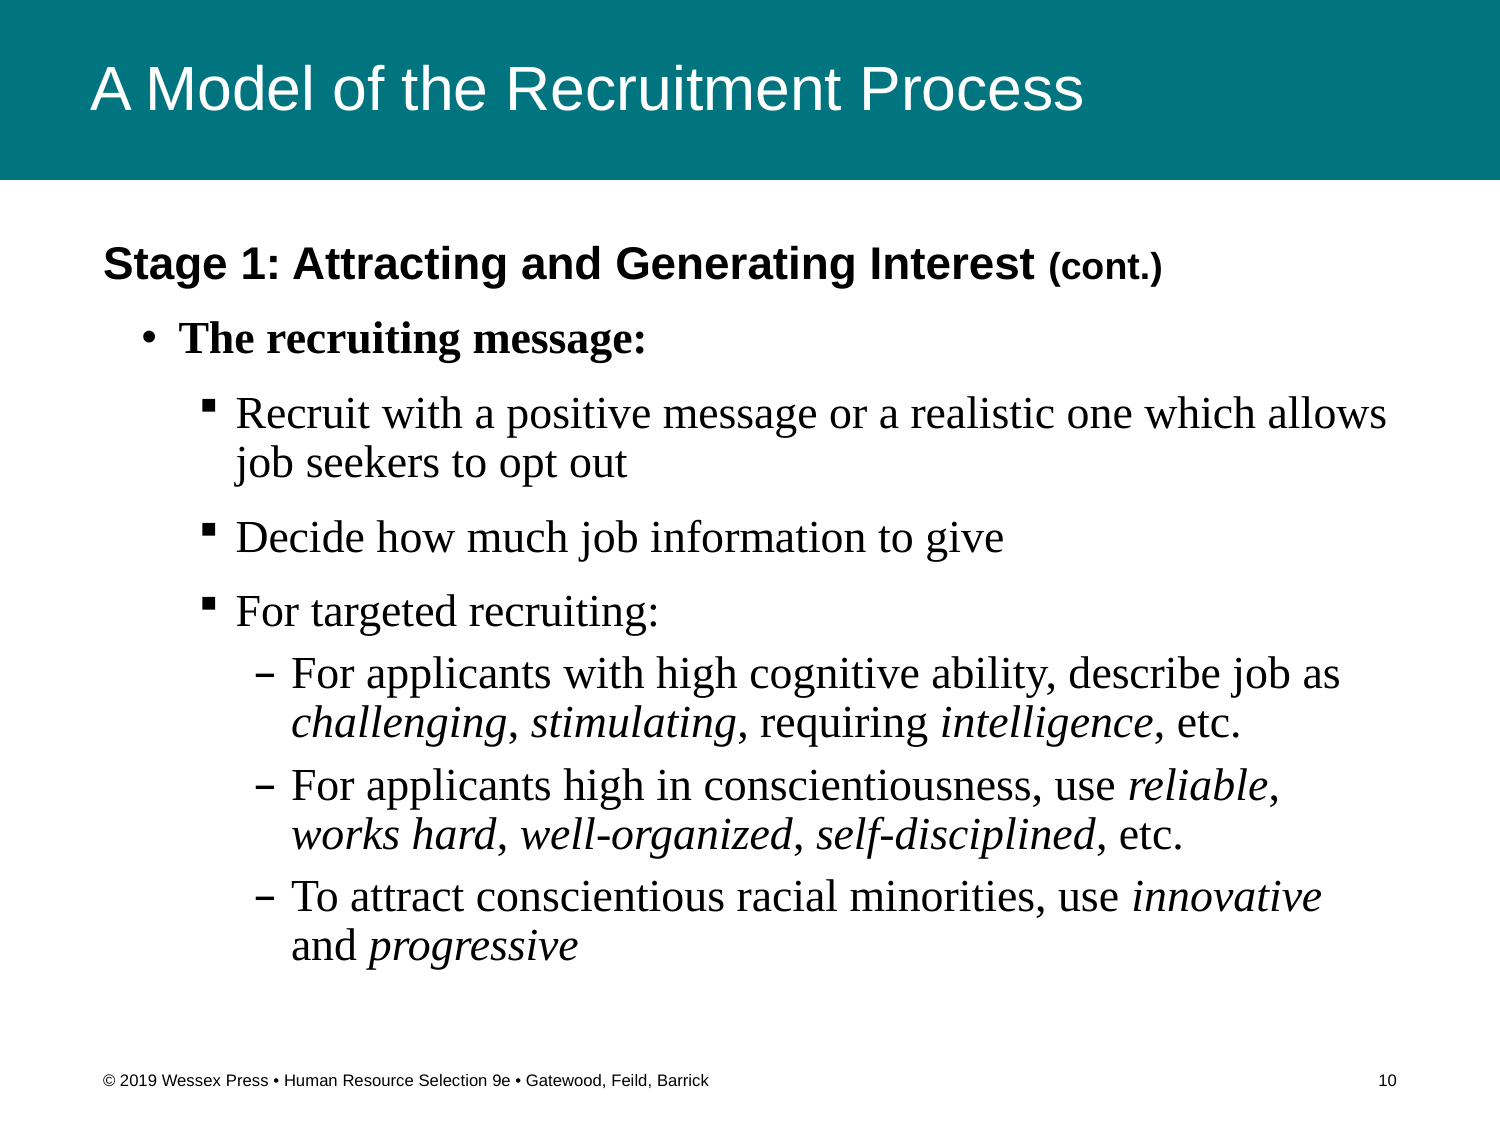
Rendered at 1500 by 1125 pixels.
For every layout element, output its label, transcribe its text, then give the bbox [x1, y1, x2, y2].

slide_number © 2019 Wessex Press • Human Resource Selection 9e • Gatewood, Feild, Barrick [103, 1052, 750, 1090]
slide_number 10 [1059, 1052, 1397, 1090]
list Stage 1: Attracting and Generating Interest (cont.) The recruiting message: Recruit with a positive message or a realistic one which allows job seekers to opt out Decide how much job information to give For targeted recruiting: For applicants with high cognitive ability, describe job as challenging, stimulating, requiring intelligence, etc. For applicants high in conscientiousness, use reliable, works hard, well-organized, self-disciplined, etc. To attract conscientious racial minorities, use innovative and progressive [103, 239, 1397, 1012]
title A Model of the Recruitment Process [0, 0, 1500, 180]
